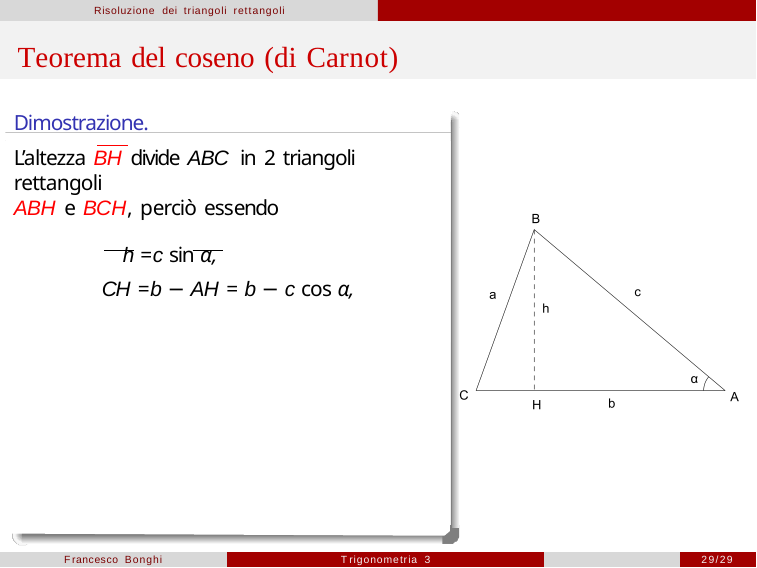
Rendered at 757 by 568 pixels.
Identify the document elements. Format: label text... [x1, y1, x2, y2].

text_box [544, 551, 680, 567]
text_box 29/29 [699, 552, 737, 566]
text_box [226, 551, 544, 567]
text_box [443, 528, 460, 545]
text_box [456, 207, 742, 421]
text_box [451, 122, 460, 528]
text_box [680, 551, 756, 567]
slide_number Trigonometria 3 [338, 552, 433, 568]
text_box [451, 111, 460, 122]
text_box [0, 551, 226, 567]
footer Francesco Bonghi [62, 552, 165, 568]
text_box [0, 0, 756, 551]
text_box [5, 139, 450, 536]
text_box Dimostrazione. L’altezza BH divide ABC in 2 triangoli rettangoli ABH e BCH, perciò essendo h =c sin α, CH =b − AH = b − c cos α, [11, 109, 445, 301]
text_box [22, 534, 443, 545]
